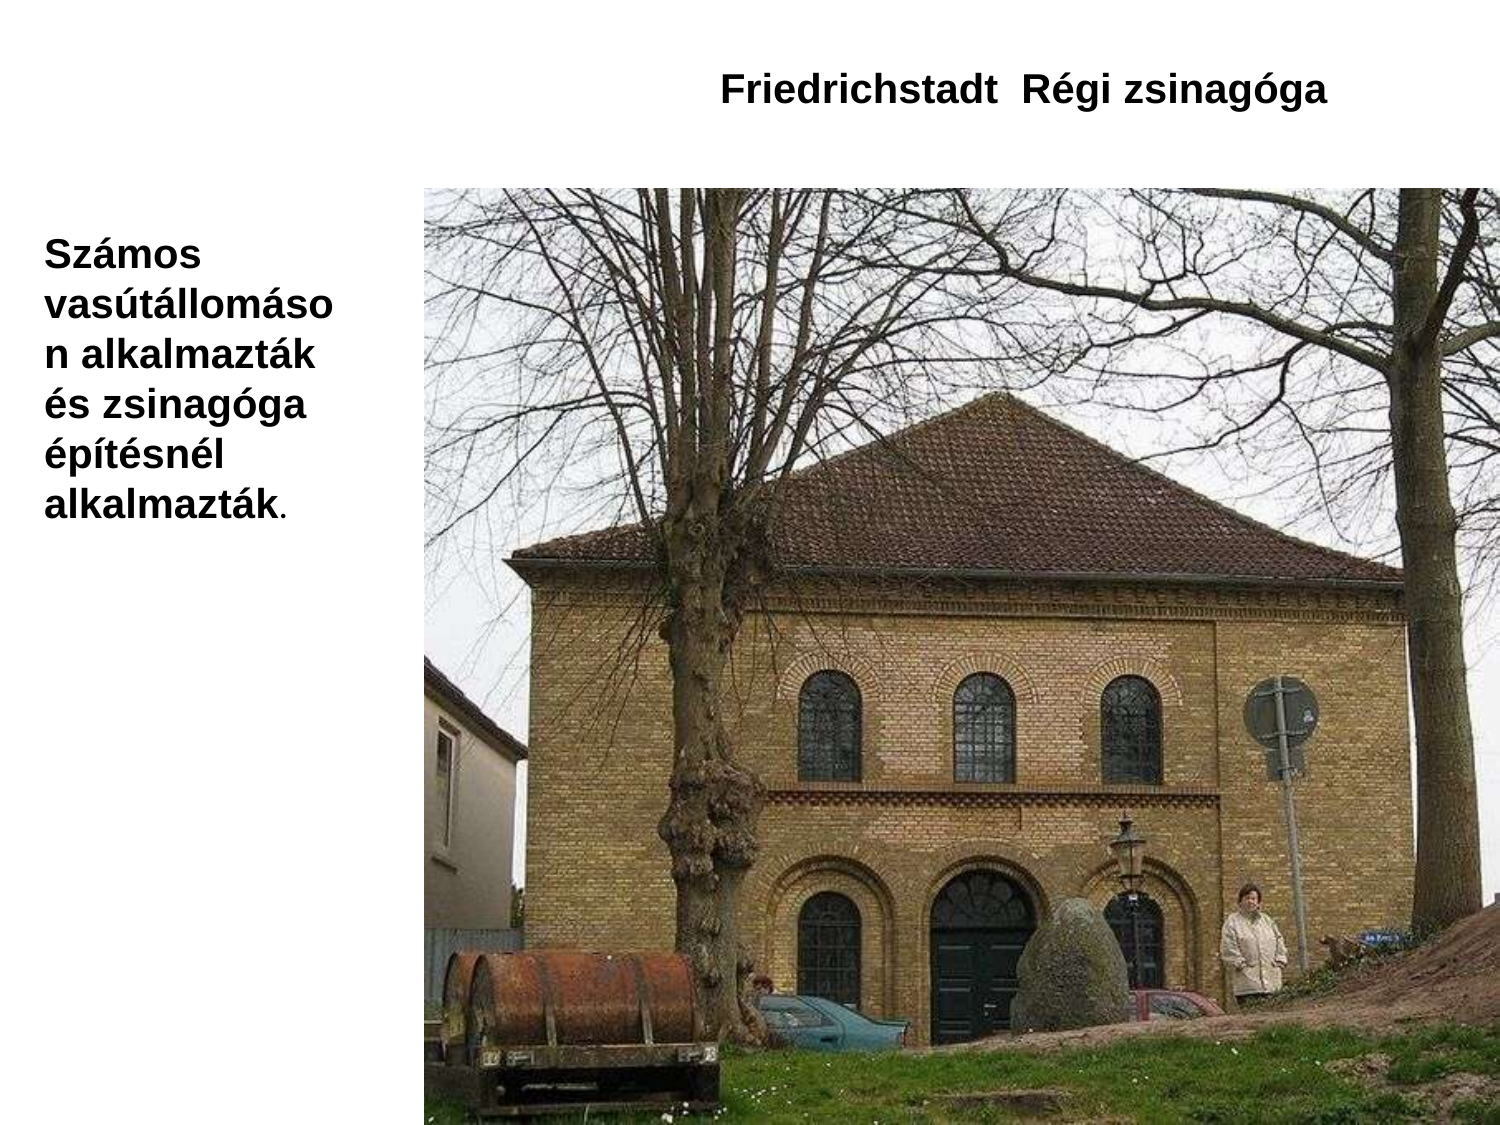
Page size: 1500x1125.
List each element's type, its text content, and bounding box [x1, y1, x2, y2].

picture [424, 188, 1500, 1125]
text_box Számos vasútállomáson alkalmazták és zsinagóga építésnél alkalmazták. [29, 219, 372, 535]
text_box Friedrichstadt Régi zsinagóga [705, 54, 1343, 120]
